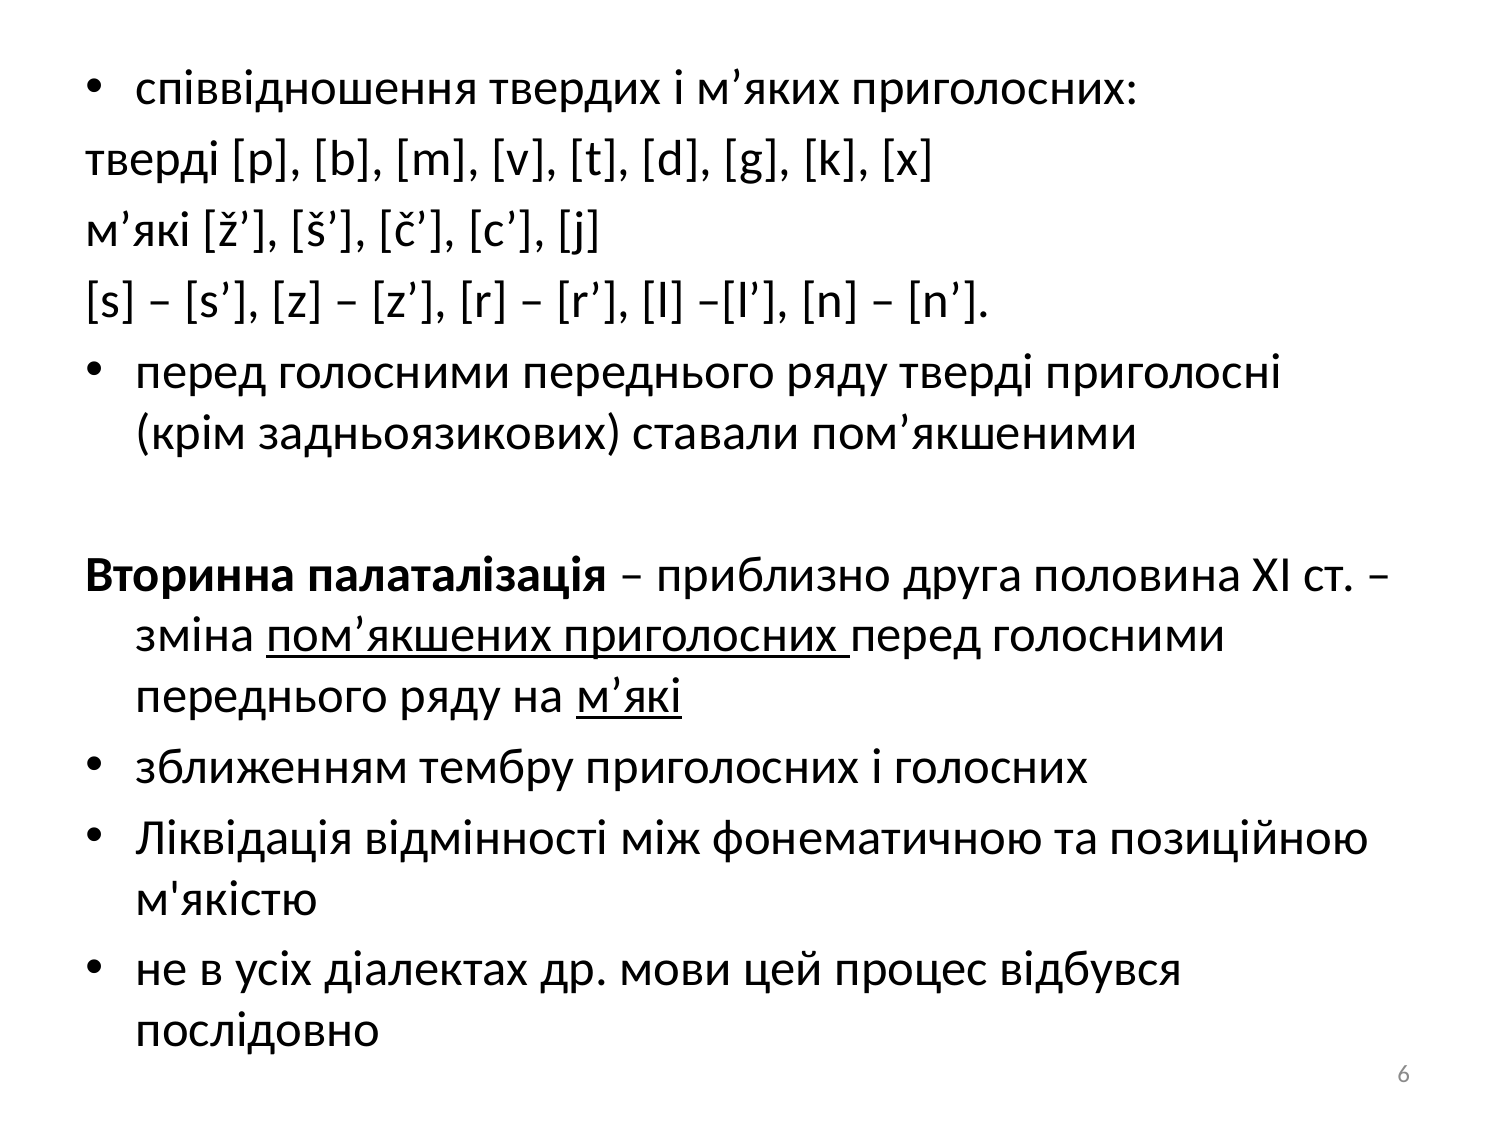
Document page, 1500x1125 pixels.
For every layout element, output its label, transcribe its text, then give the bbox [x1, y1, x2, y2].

slide_number 6 [1074, 1042, 1425, 1103]
list співвідношення твердих і м’яких приголосних: тверді [p], [b], [m], [v], [t], [d], [g], [k], [х] м’які [ž’], [š’], [č’], [c’], [j] [s] – [s’], [z] – [z’], [r] – [r’], [l] –[l’], [n] – [n’]. перед голосними переднього ряду тверді приголосні (крім задньоязикових) ставали пом’якшеними Вторинна палаталізація – приблизно друга половина ХІ ст. – зміна пом’якшених приголосних перед голосними переднього ряду на м’які зближенням тембру приголосних і голосних Ліквідація відмінності між фонематичною та позиційною м'якістю не в усіх діалектах др. мови цей процес відбувся послідовно [70, 46, 1421, 1079]
